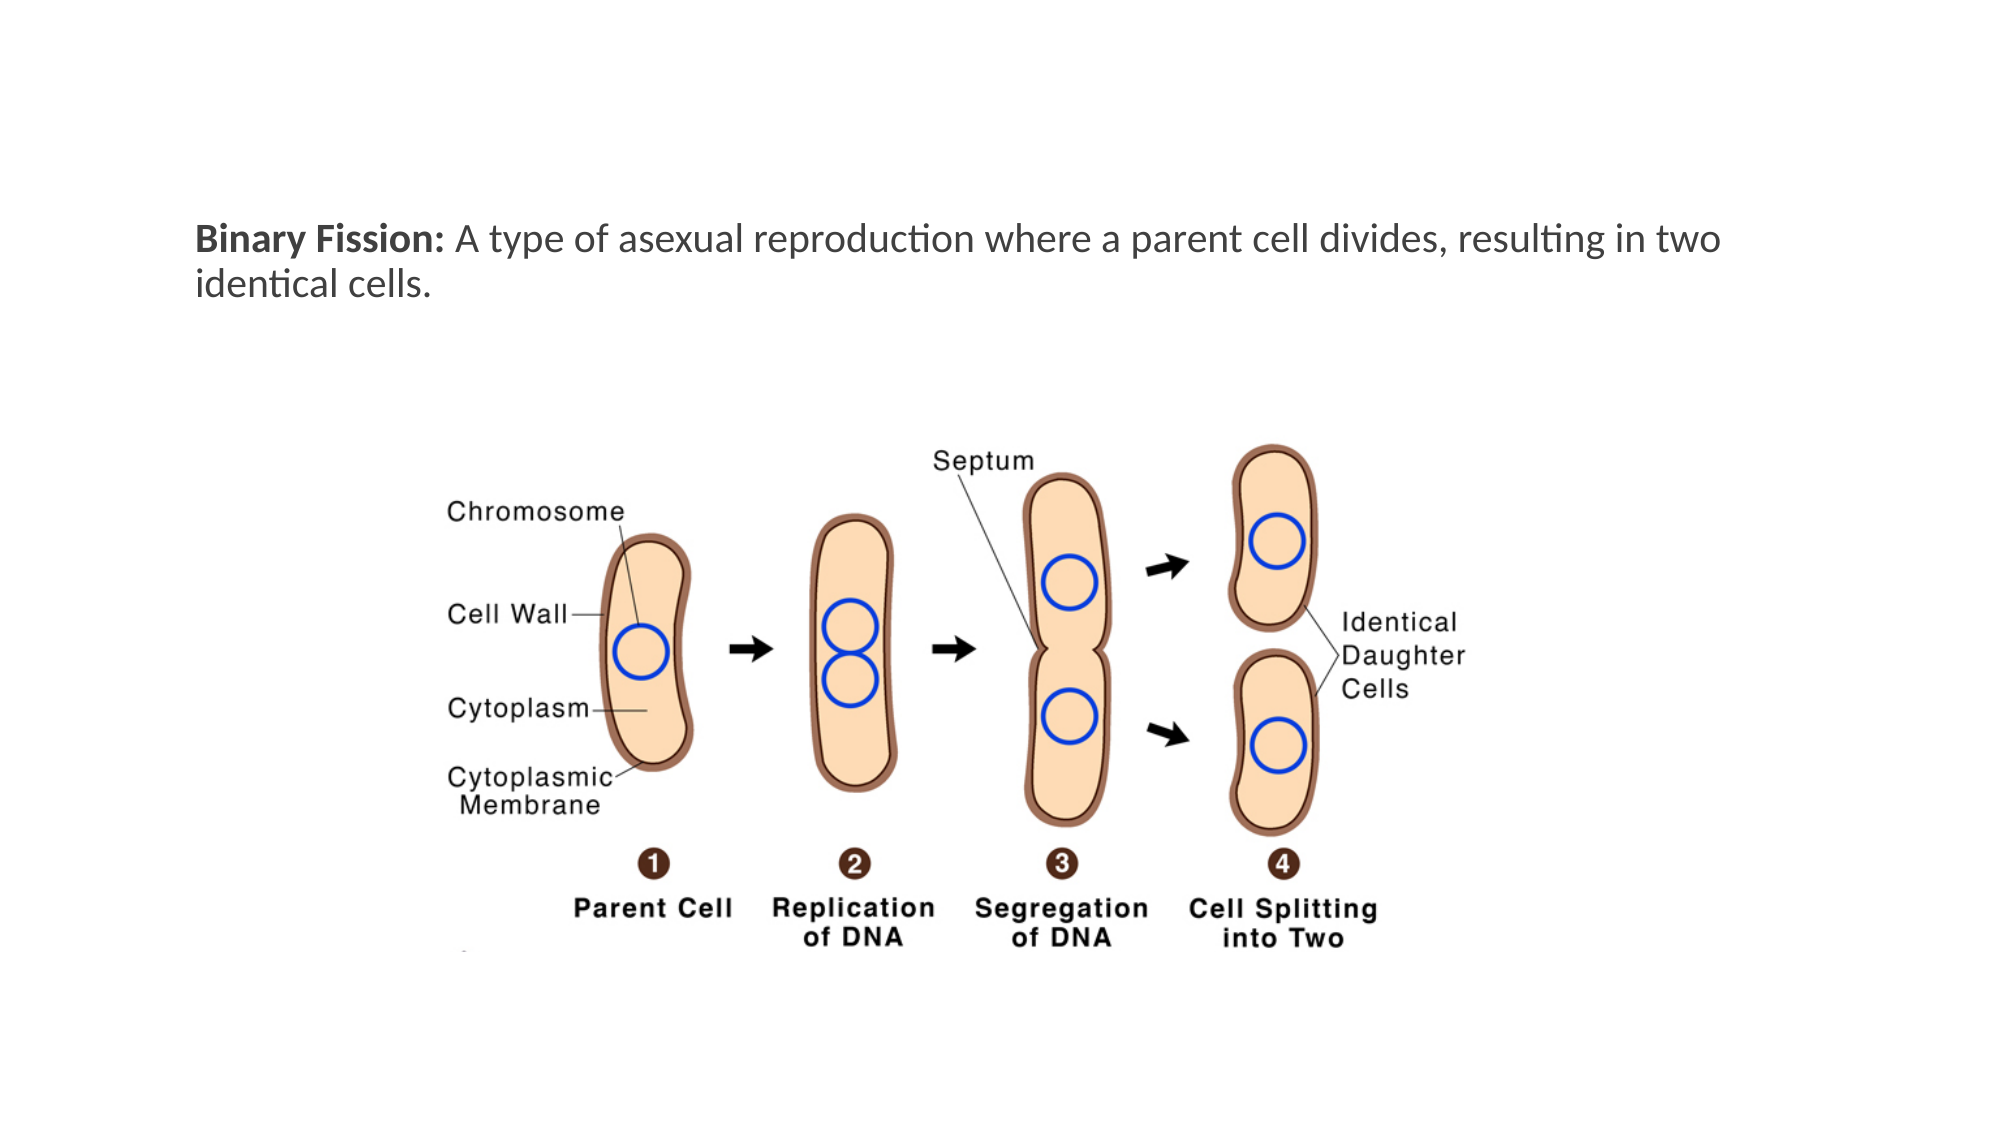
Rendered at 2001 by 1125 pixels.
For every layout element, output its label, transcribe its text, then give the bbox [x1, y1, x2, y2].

picture [431, 420, 1474, 952]
list Binary Fission: A type of asexual reproduction where a parent cell divides, resulting in two identical cells. [180, 209, 1830, 963]
